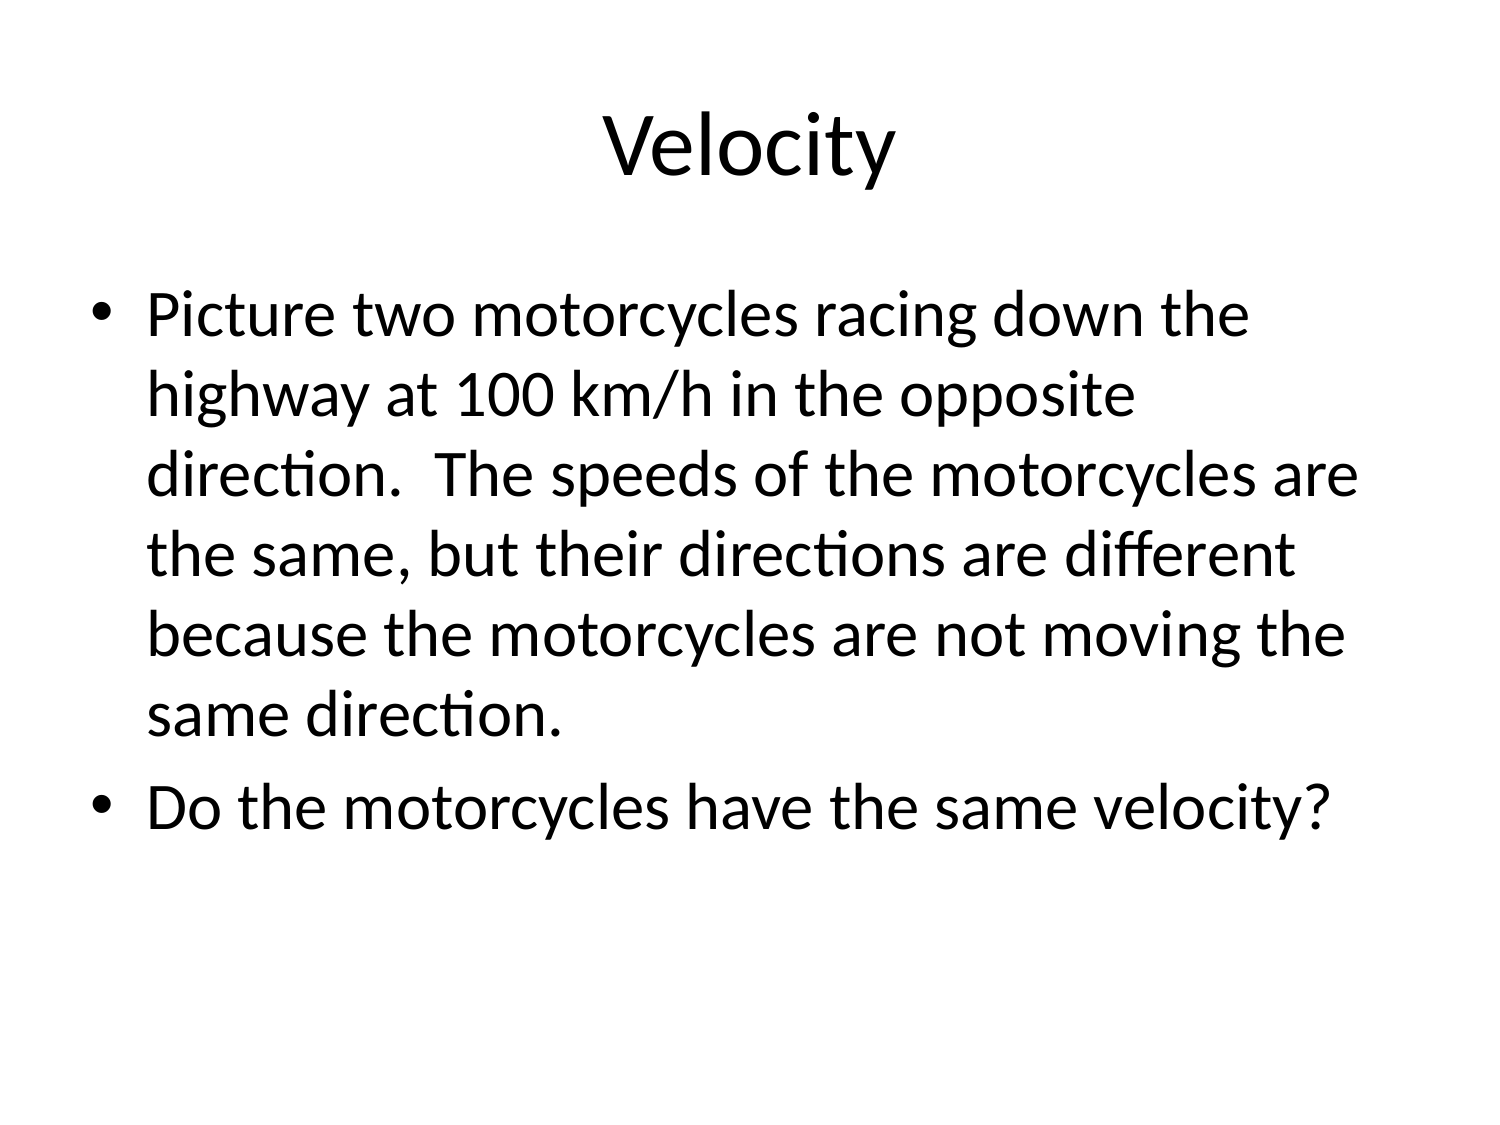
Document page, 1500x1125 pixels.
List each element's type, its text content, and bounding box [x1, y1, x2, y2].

list Picture two motorcycles racing down the highway at 100 km/h in the opposite direction. The speeds of the motorcycles are the same, but their directions are different because the motorcycles are not moving the same direction. Do the motorcycles have the same velocity? [75, 262, 1425, 1005]
title Velocity [75, 45, 1425, 233]
